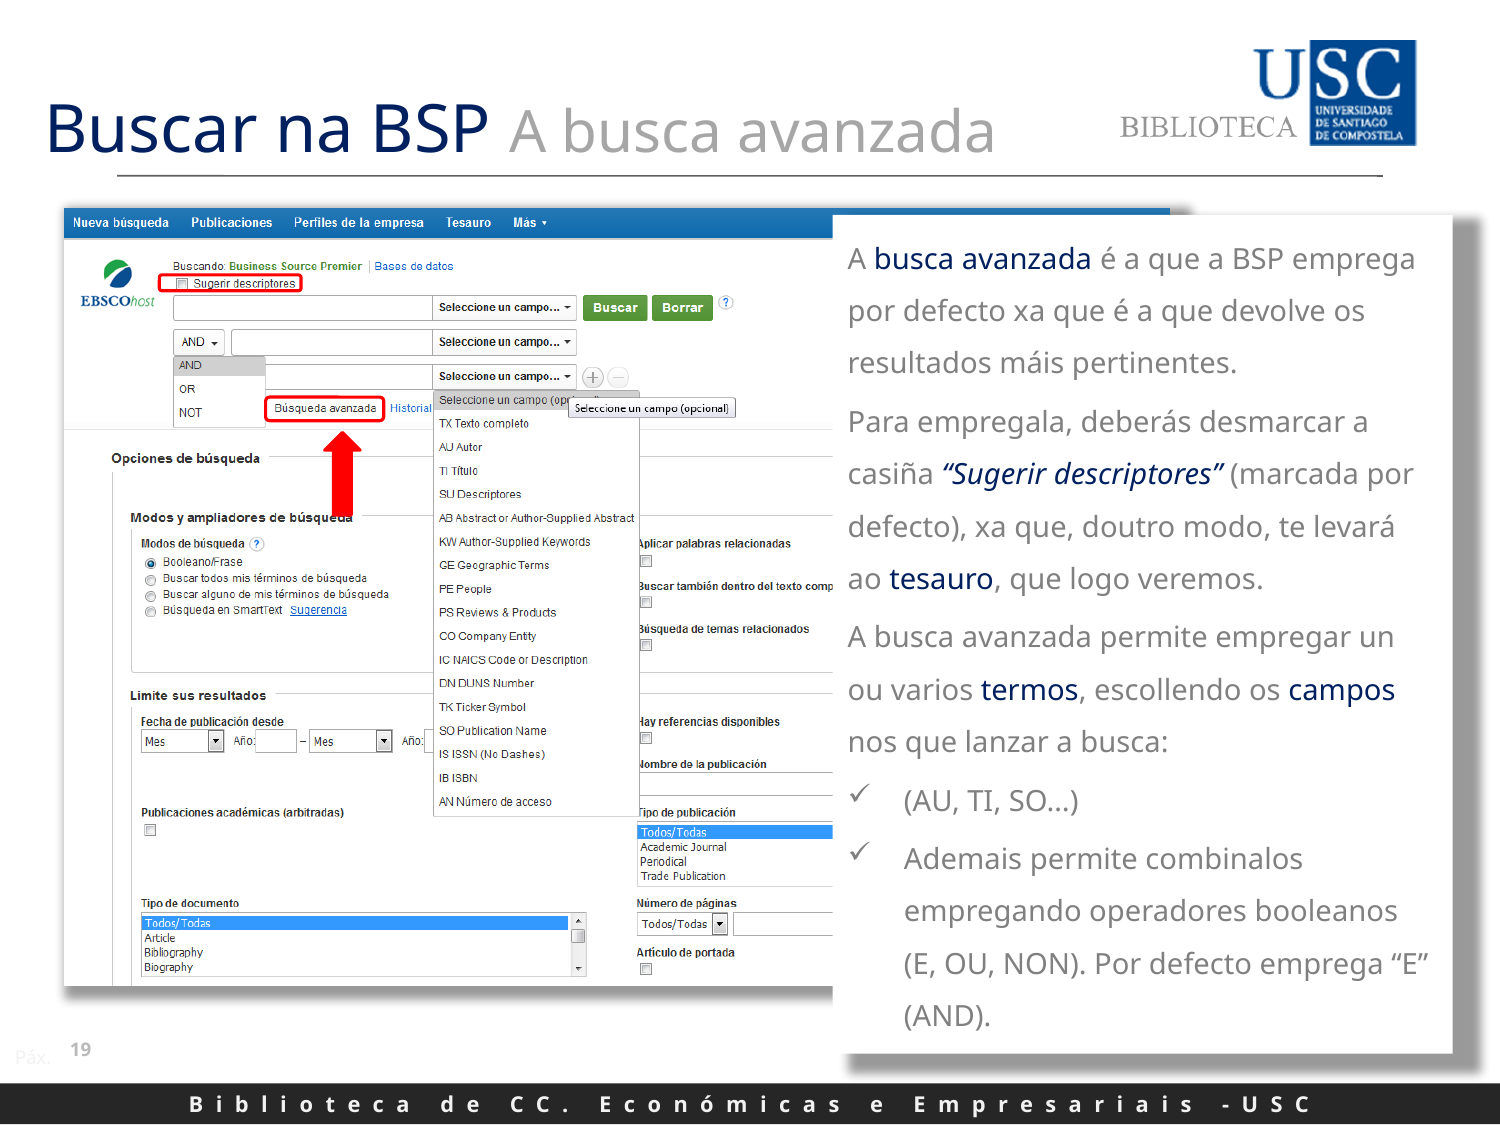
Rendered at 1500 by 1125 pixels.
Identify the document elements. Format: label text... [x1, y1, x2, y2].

list A busca avanzada é a que a BSP emprega por defecto xa que é a que devolve os resultados máis pertinentes. Para empregala, deberás desmarcar a casiña “Sugerir descriptores” (marcada por defecto), xa que, doutro modo, te levará ao tesauro, que logo veremos. A busca avanzada permite empregar un ou varios termos, escollendo os campos nos que lanzar a busca: (AU, TI, SO…) Ademais permite combinalos empregando operadores booleanos (E, OU, NON). Por defecto emprega “E” (AND). [832, 214, 1453, 1054]
picture [64, 207, 1170, 986]
picture [1101, 40, 1419, 162]
title Buscar na BSP A busca avanzada [29, 77, 1117, 174]
